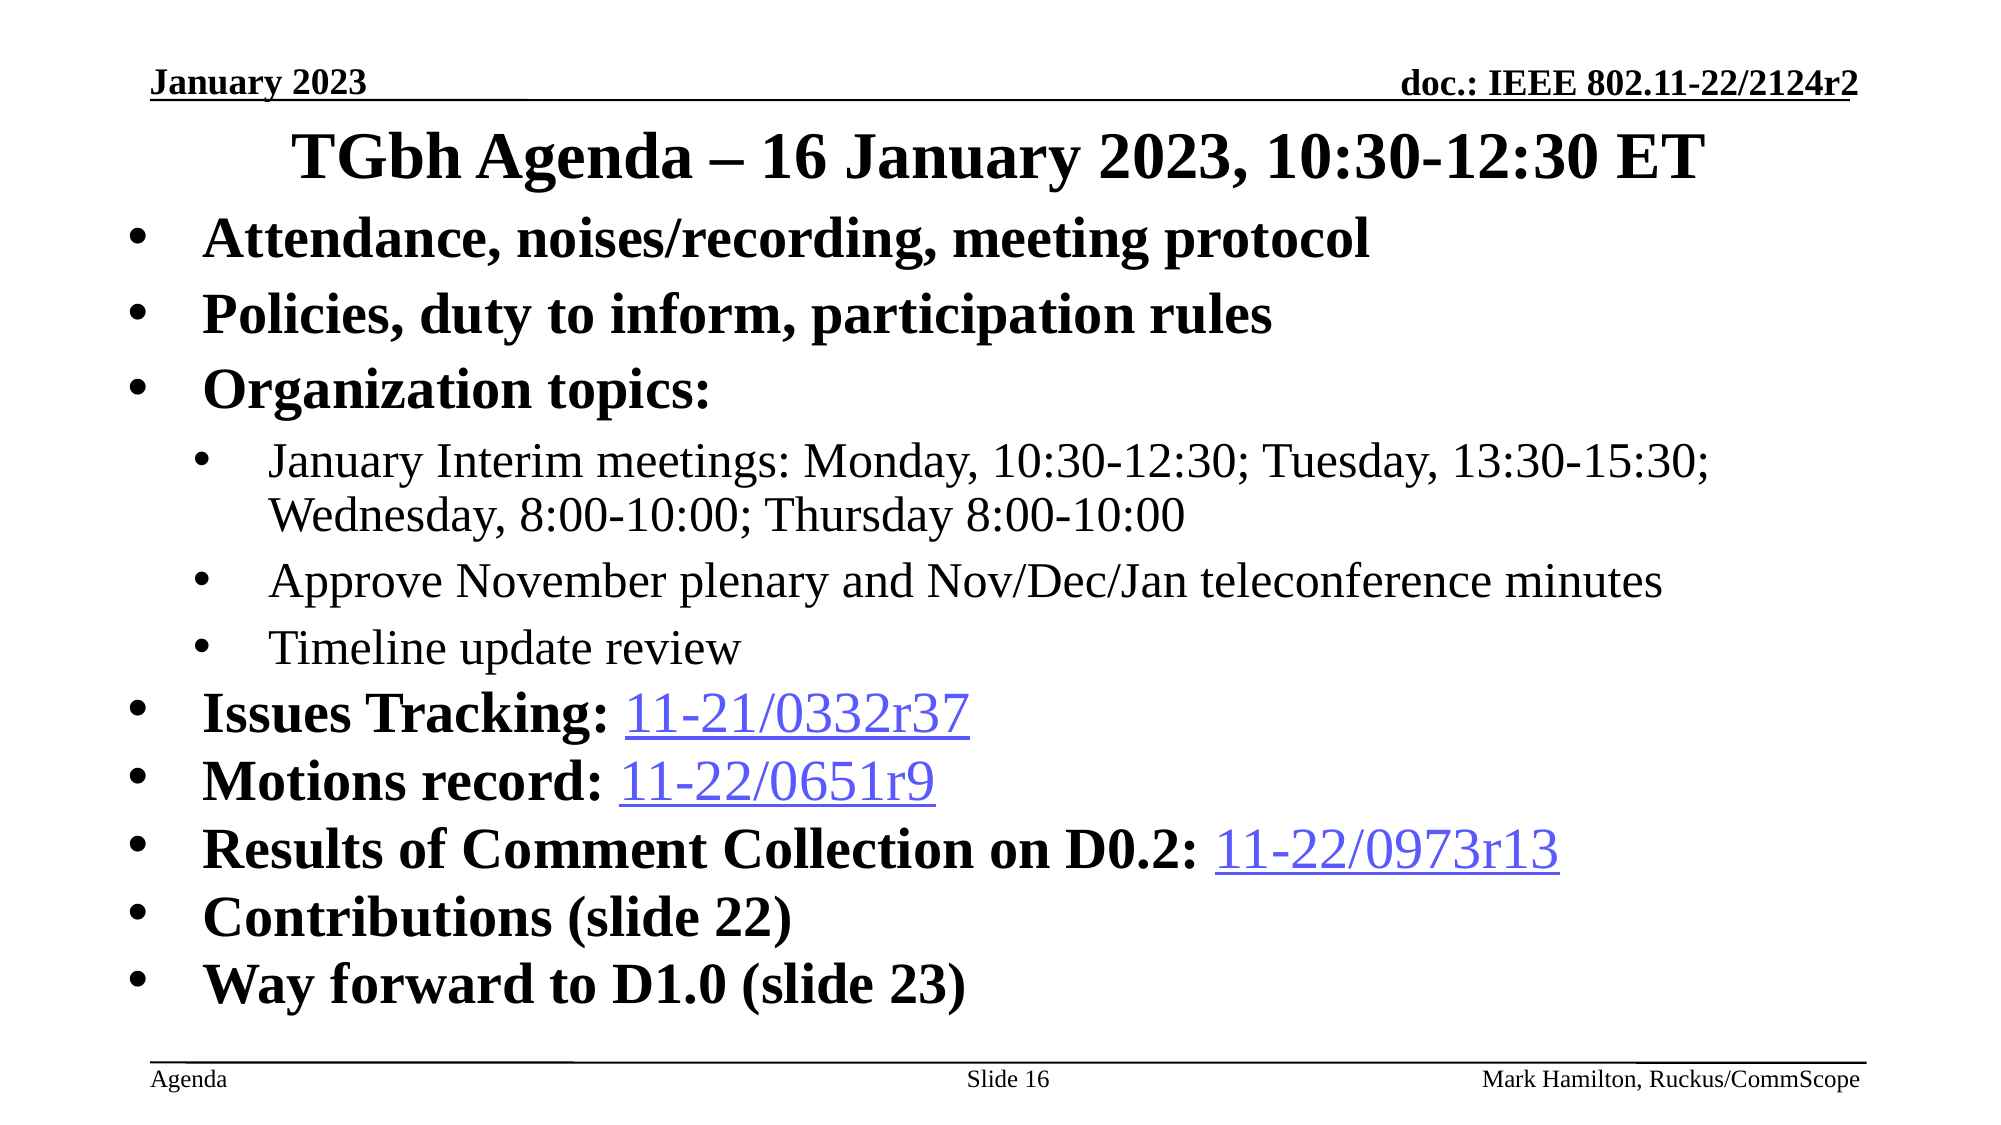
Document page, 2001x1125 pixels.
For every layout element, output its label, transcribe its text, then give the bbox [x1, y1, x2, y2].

list Attendance, noises/recording, meeting protocol Policies, duty to inform, participation rules Organization topics: January Interim meetings: Monday, 10:30-12:30; Tuesday, 13:30-15:30; Wednesday, 8:00-10:00; Thursday 8:00-10:00 Approve November plenary and Nov/Dec/Jan teleconference minutes Timeline update review Issues Tracking: 11-21/0332r37 Motions record: 11-22/0651r9 Results of Comment Collection on D0.2: 11-22/0973r13 Contributions (slide 22) Way forward to D1.0 (slide 23) [112, 199, 1926, 1063]
title TGbh Agenda – 16 January 2023, 10:30-12:30 ET [149, 112, 1850, 191]
slide_number Slide 16 [950, 1061, 1067, 1123]
